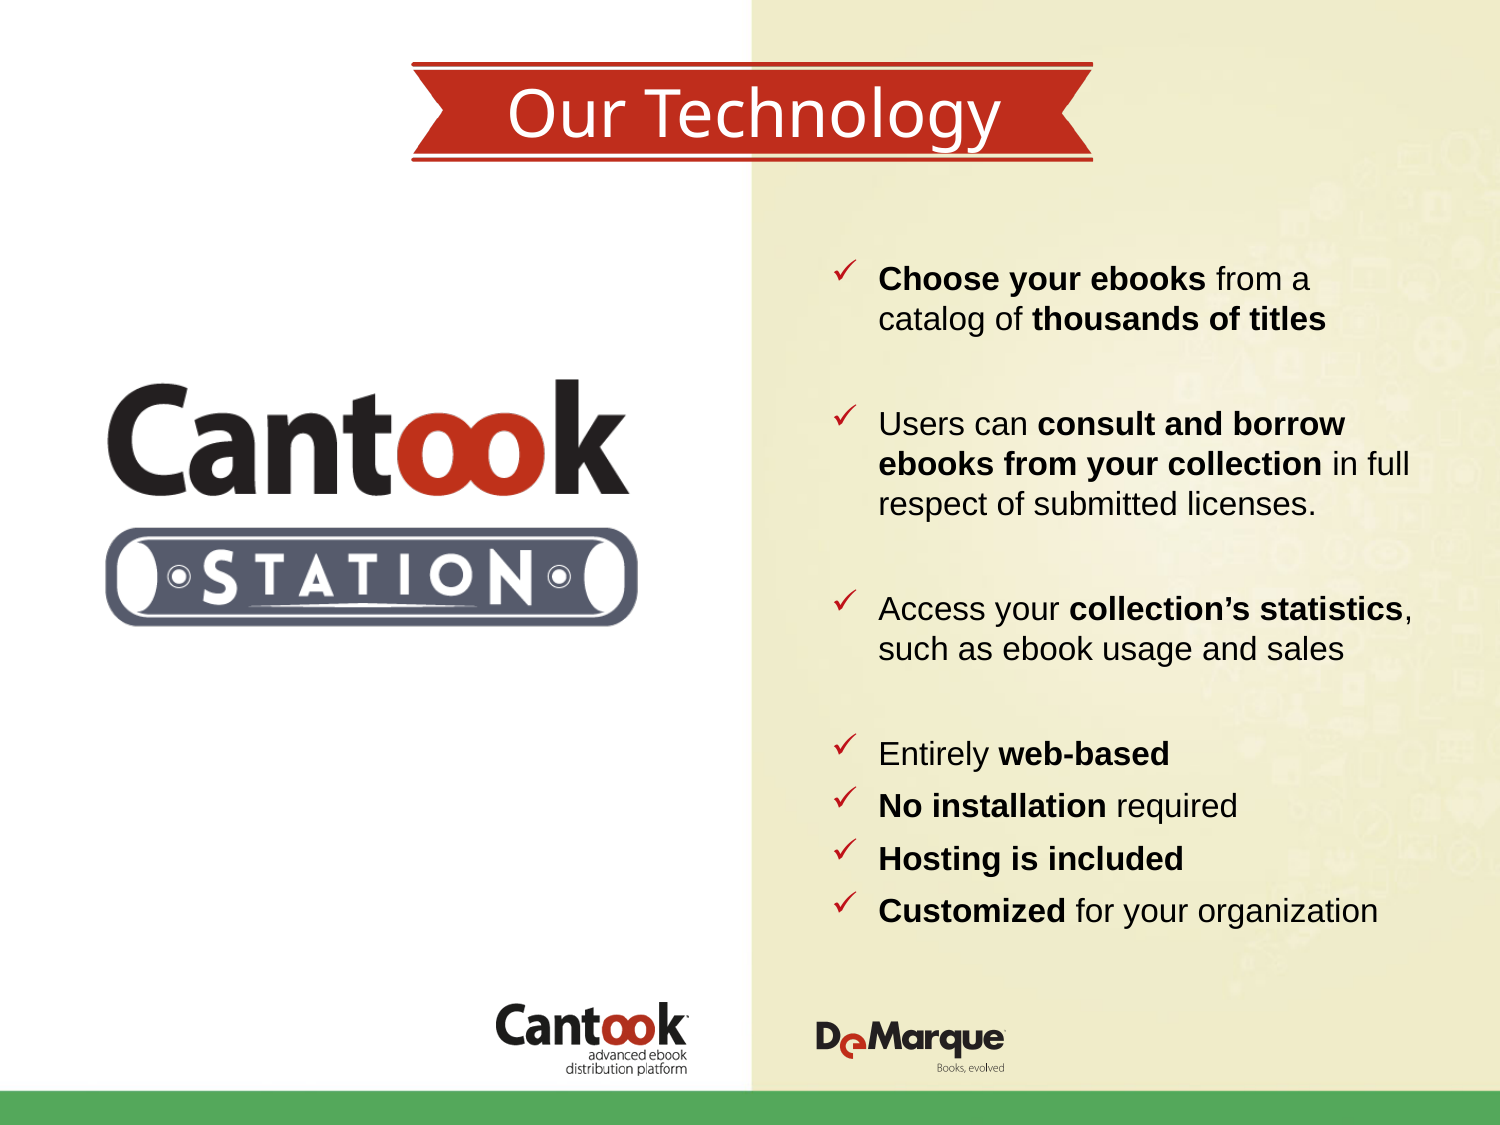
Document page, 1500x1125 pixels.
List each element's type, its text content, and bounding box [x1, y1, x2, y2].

picture [0, 0, 1500, 1125]
text_box Choose your ebooks from a catalog of thousands of titles Users can consult and borrow ebooks from your collection in full respect of submitted licenses. Access your collection’s statistics, such as ebook usage and sales Entirely web-based No installation required Hosting is included Customized for your organization [816, 250, 1440, 937]
